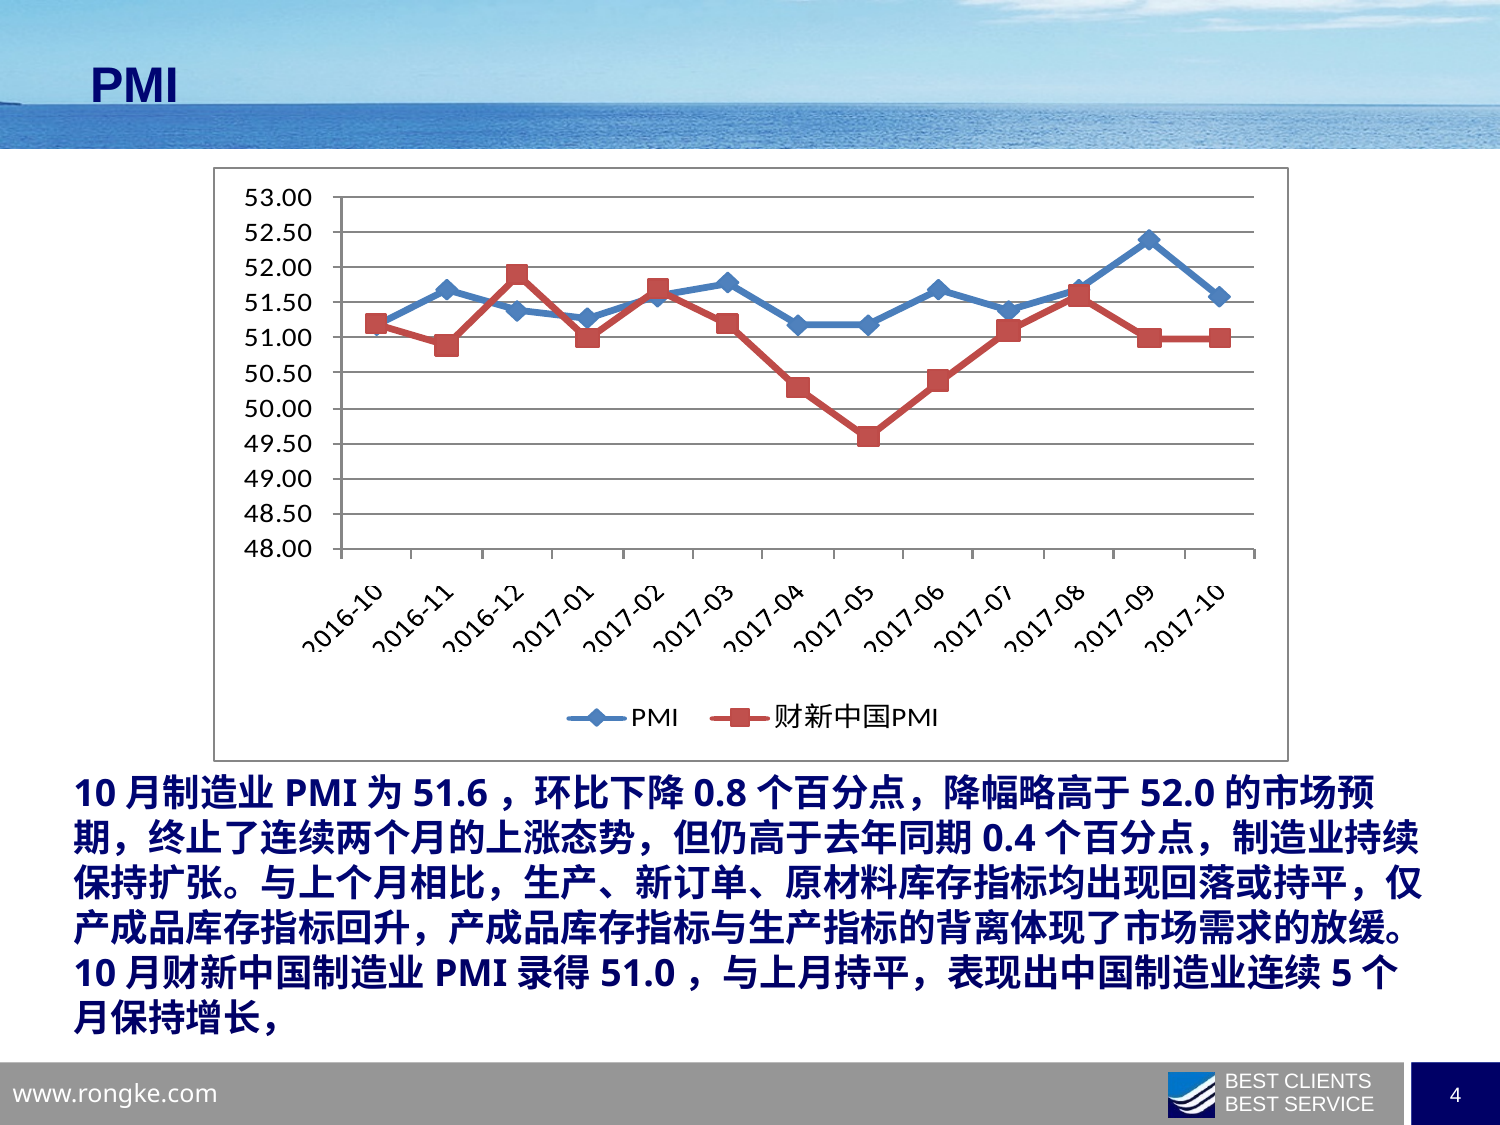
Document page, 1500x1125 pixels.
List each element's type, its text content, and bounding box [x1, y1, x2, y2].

picture [0, 0, 1500, 149]
picture [210, 164, 1290, 762]
text_box 10月制造业PMI为51.6，环比下降0.8个百分点，降幅略高于52.0的市场预期，终止了连续两个月的上涨态势，但仍高于去年同期0.4个百分点，制造业持续保持扩张。与上个月相比，生产、新订单、原材料库存指标均出现回落或持平，仅产成品库存指标回升，产成品库存指标与生产指标的背离体现了市场需求的放缓。10月财新中国制造业PMI录得51.0，与上月持平，表现出中国制造业连续5个月保持增长， [58, 761, 1447, 1047]
picture [1168, 1072, 1215, 1118]
title PMI [75, 45, 1425, 233]
